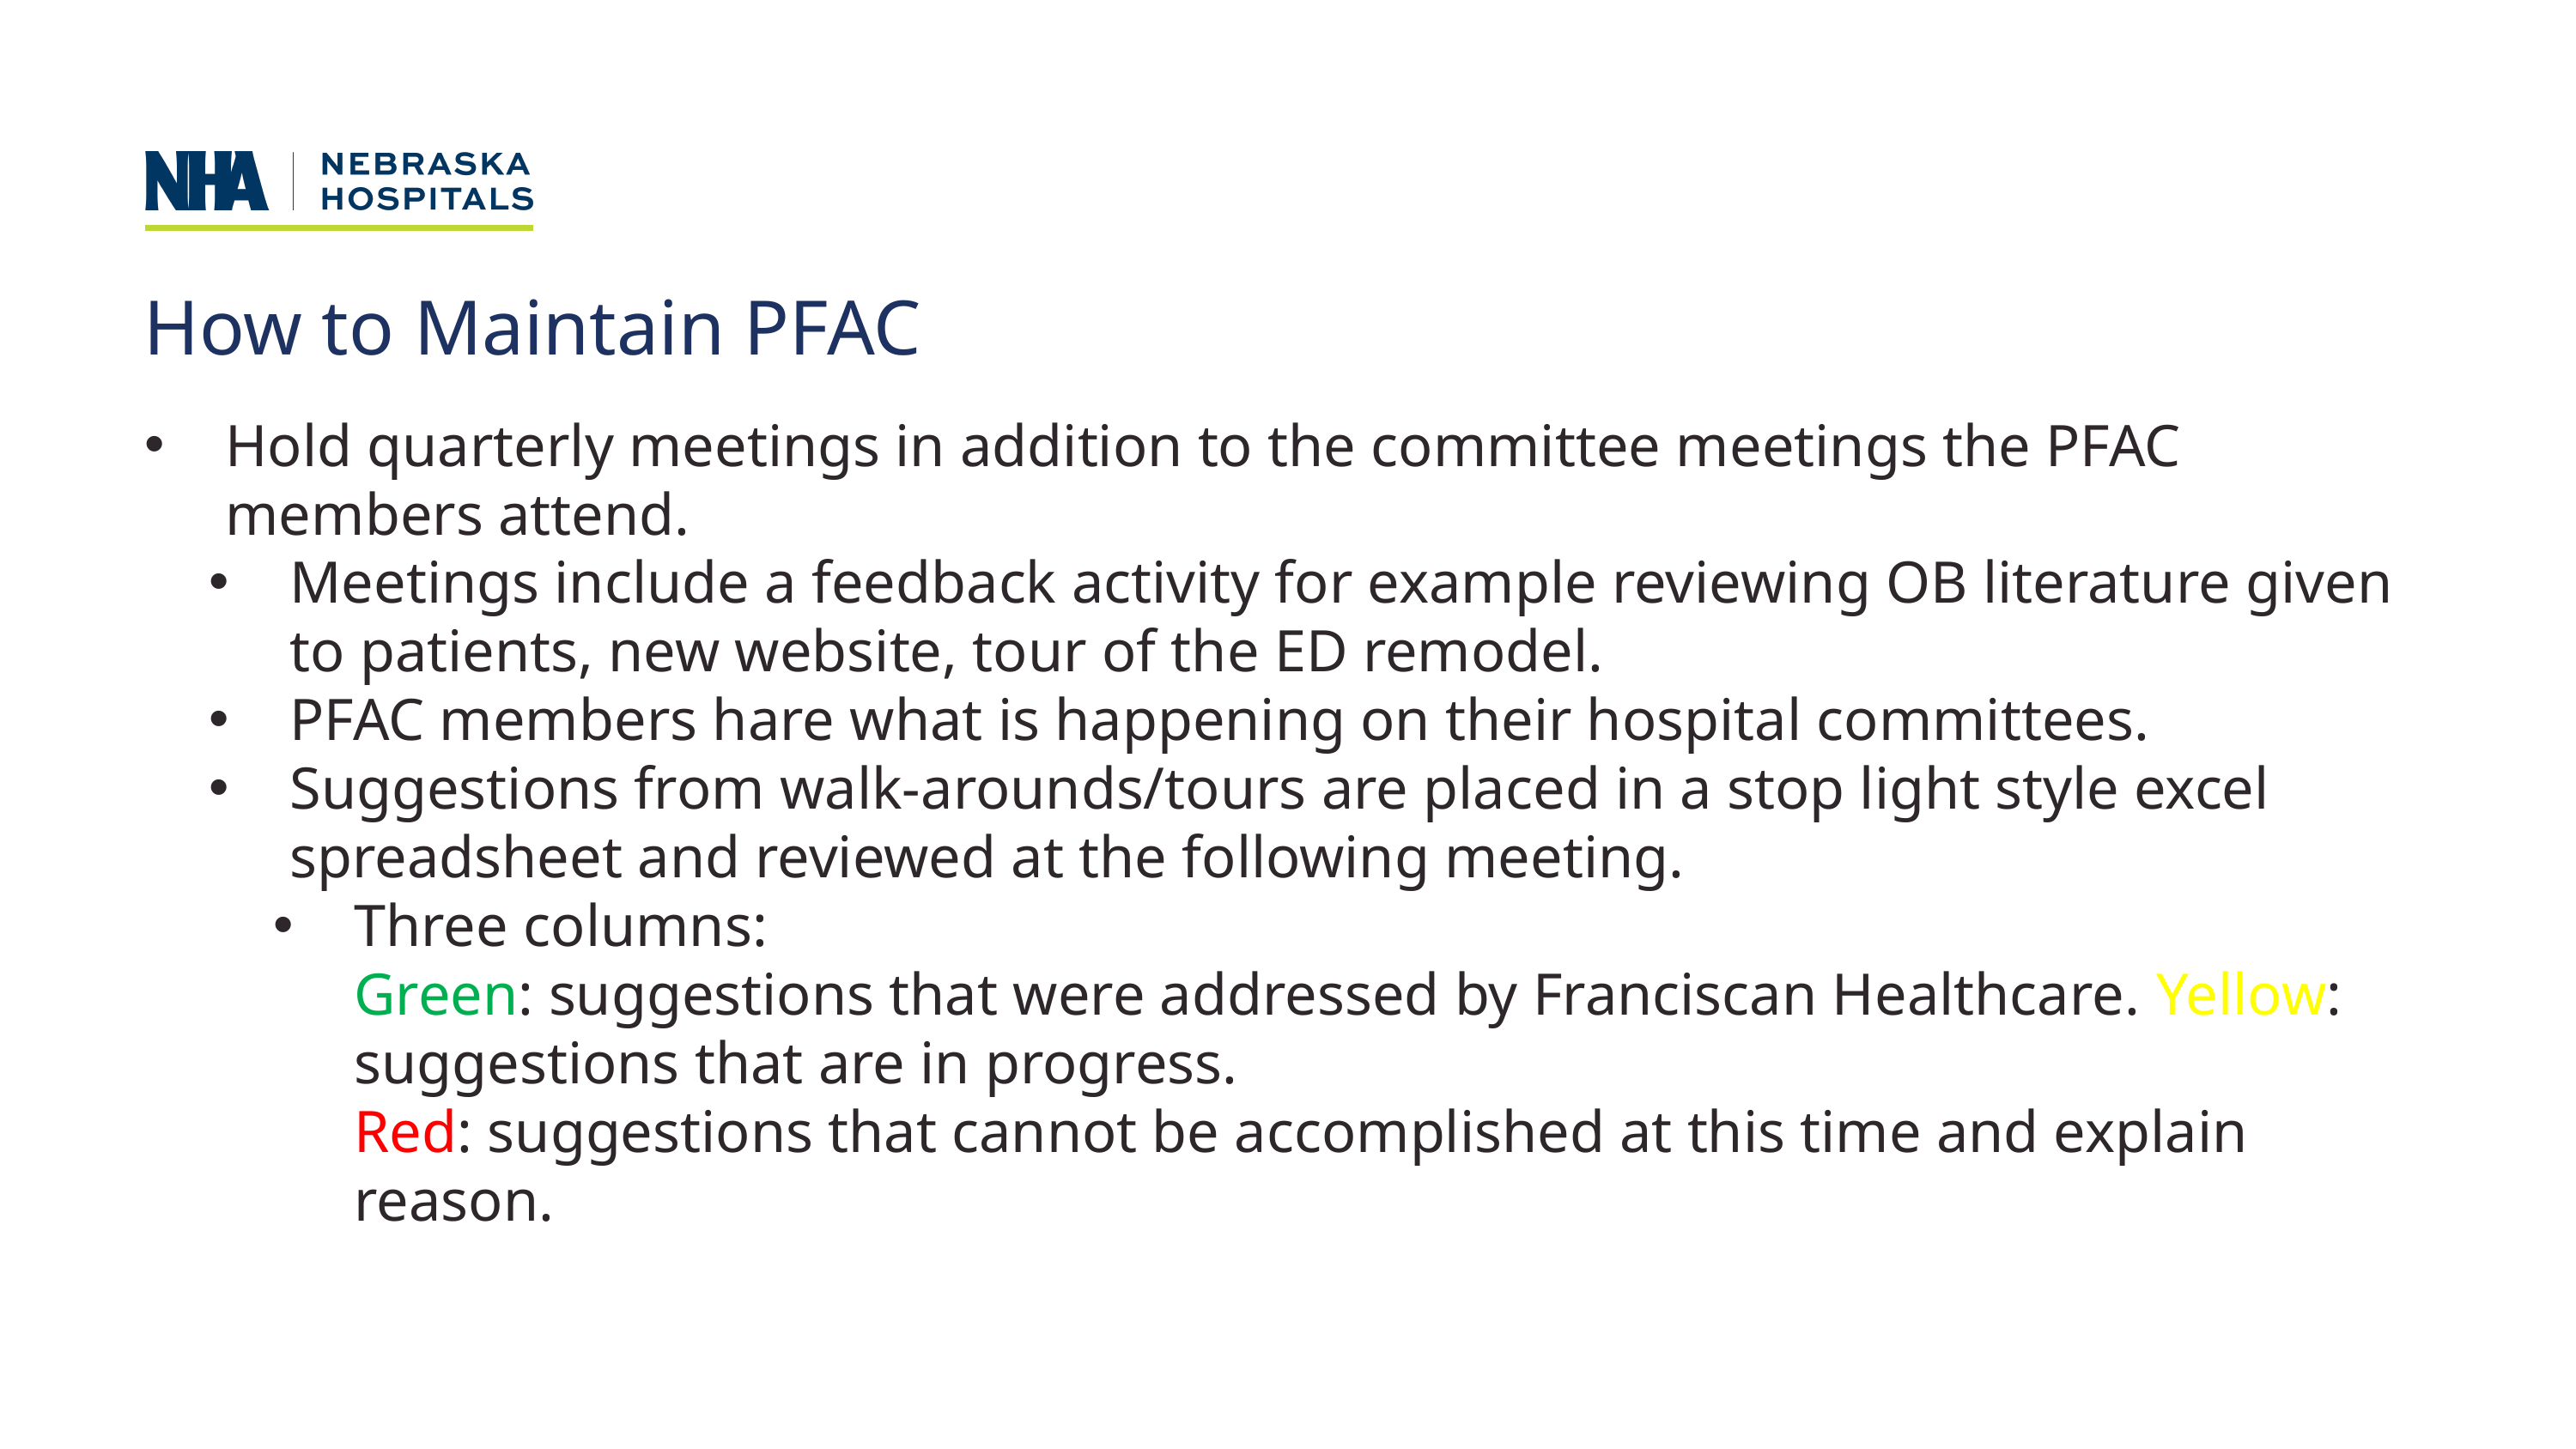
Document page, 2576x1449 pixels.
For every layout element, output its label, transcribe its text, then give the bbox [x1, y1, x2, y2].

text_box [144, 224, 534, 232]
text_box How to Maintain PFAC [143, 280, 2431, 371]
picture [144, 151, 534, 210]
text_box Hold quarterly meetings in addition to the committee meetings the PFAC members attend. Meetings include a feedback activity for example reviewing OB literature given to patients, new website, tour of the ED remodel. PFAC members hare what is happening on their hospital committees. Suggestions from walk-arounds/tours are placed in a stop light style excel spreadsheet and reviewed at the following meeting. Three columns: Green: suggestions that were addressed by Franciscan Healthcare. Yellow: suggestions that are in progress. Red: suggestions that cannot be accomplished at this time and explain reason. [144, 409, 2399, 1293]
